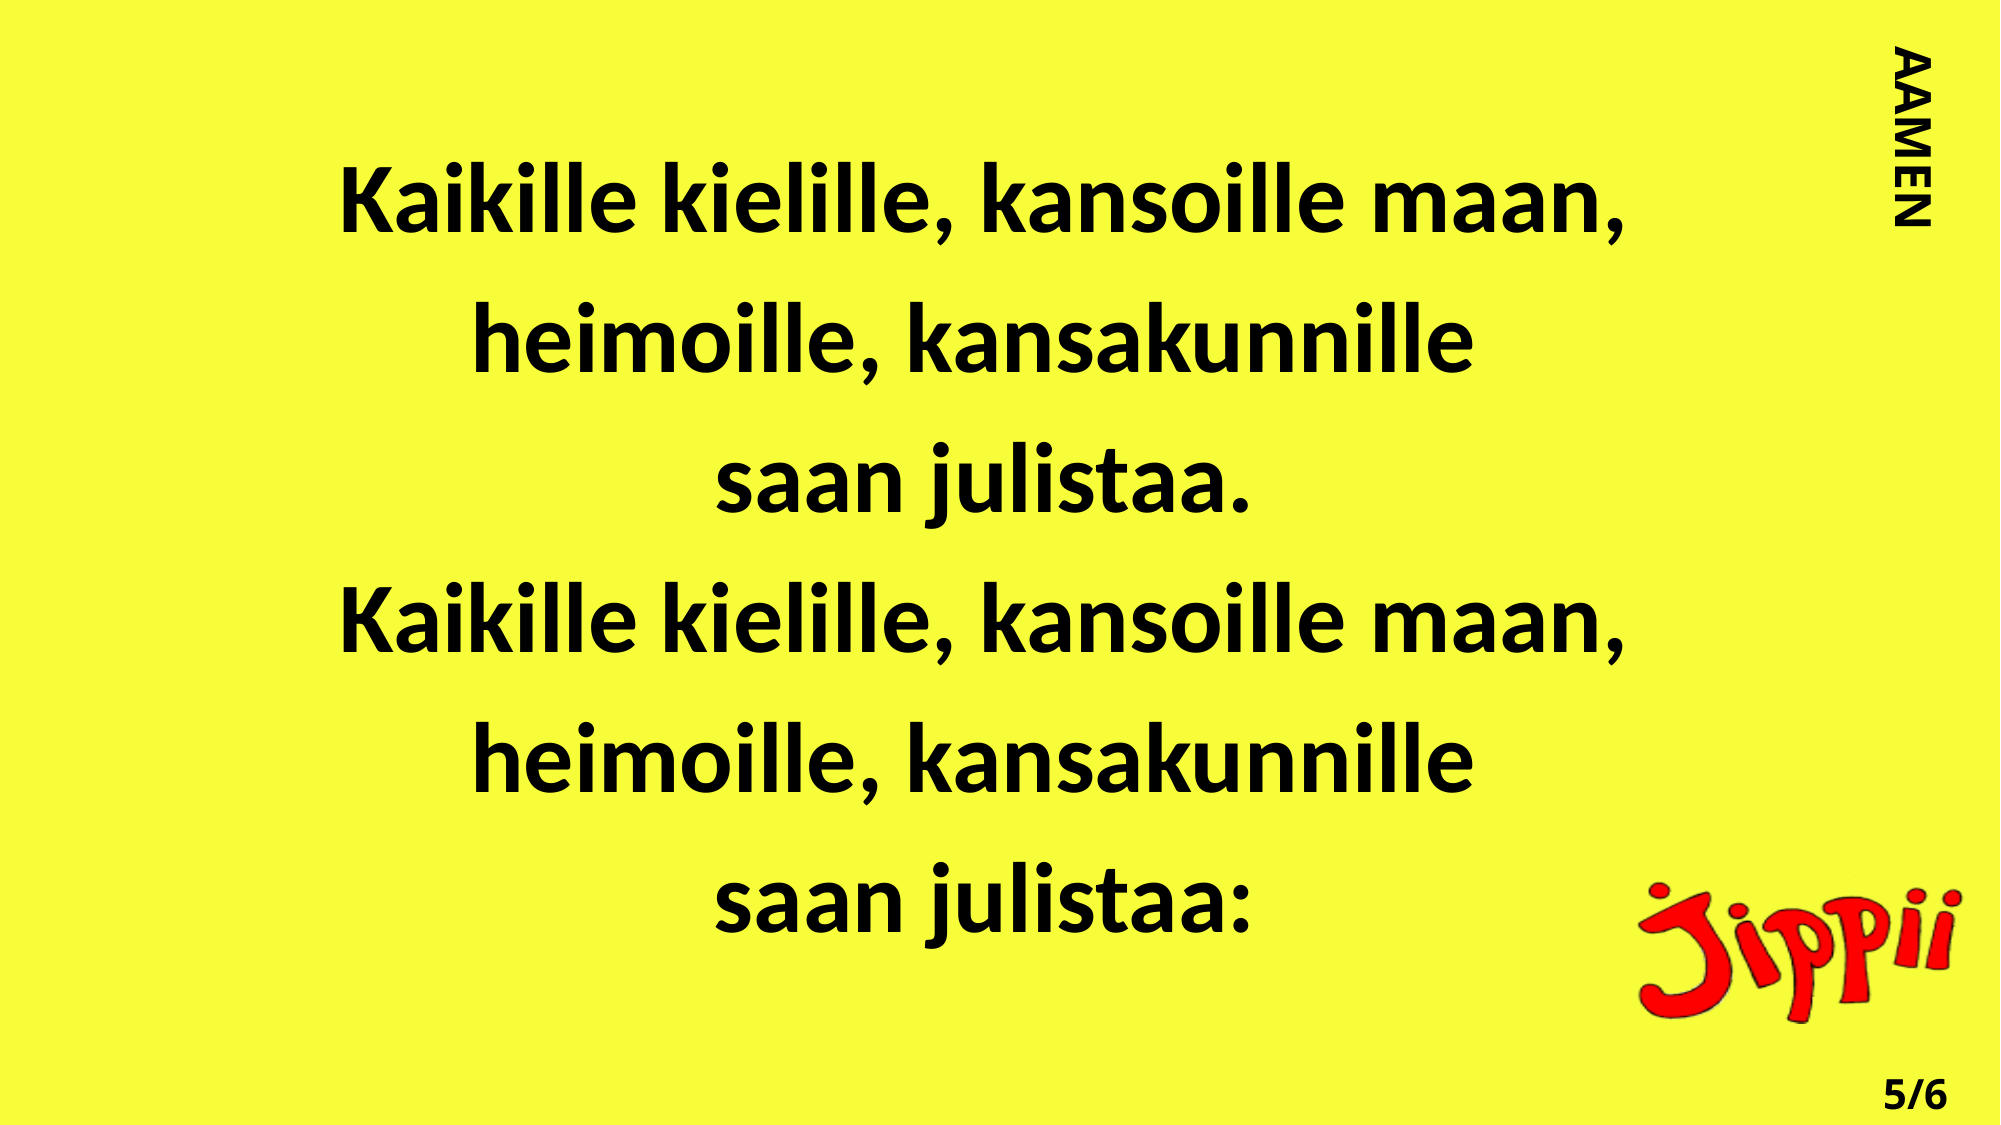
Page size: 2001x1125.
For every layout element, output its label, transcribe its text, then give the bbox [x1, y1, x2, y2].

picture [1899, 875, 1977, 1024]
text_box AAMEN [1878, 30, 1954, 276]
text_box 5/6 [1853, 1059, 1979, 1125]
list Kaikille kielille, kansoille maan, heimoille, kansakunnille saan julistaa. Kaikille kielille, kansoille maan, heimoille, kansakunnille saan julistaa: [71, 124, 1899, 1063]
